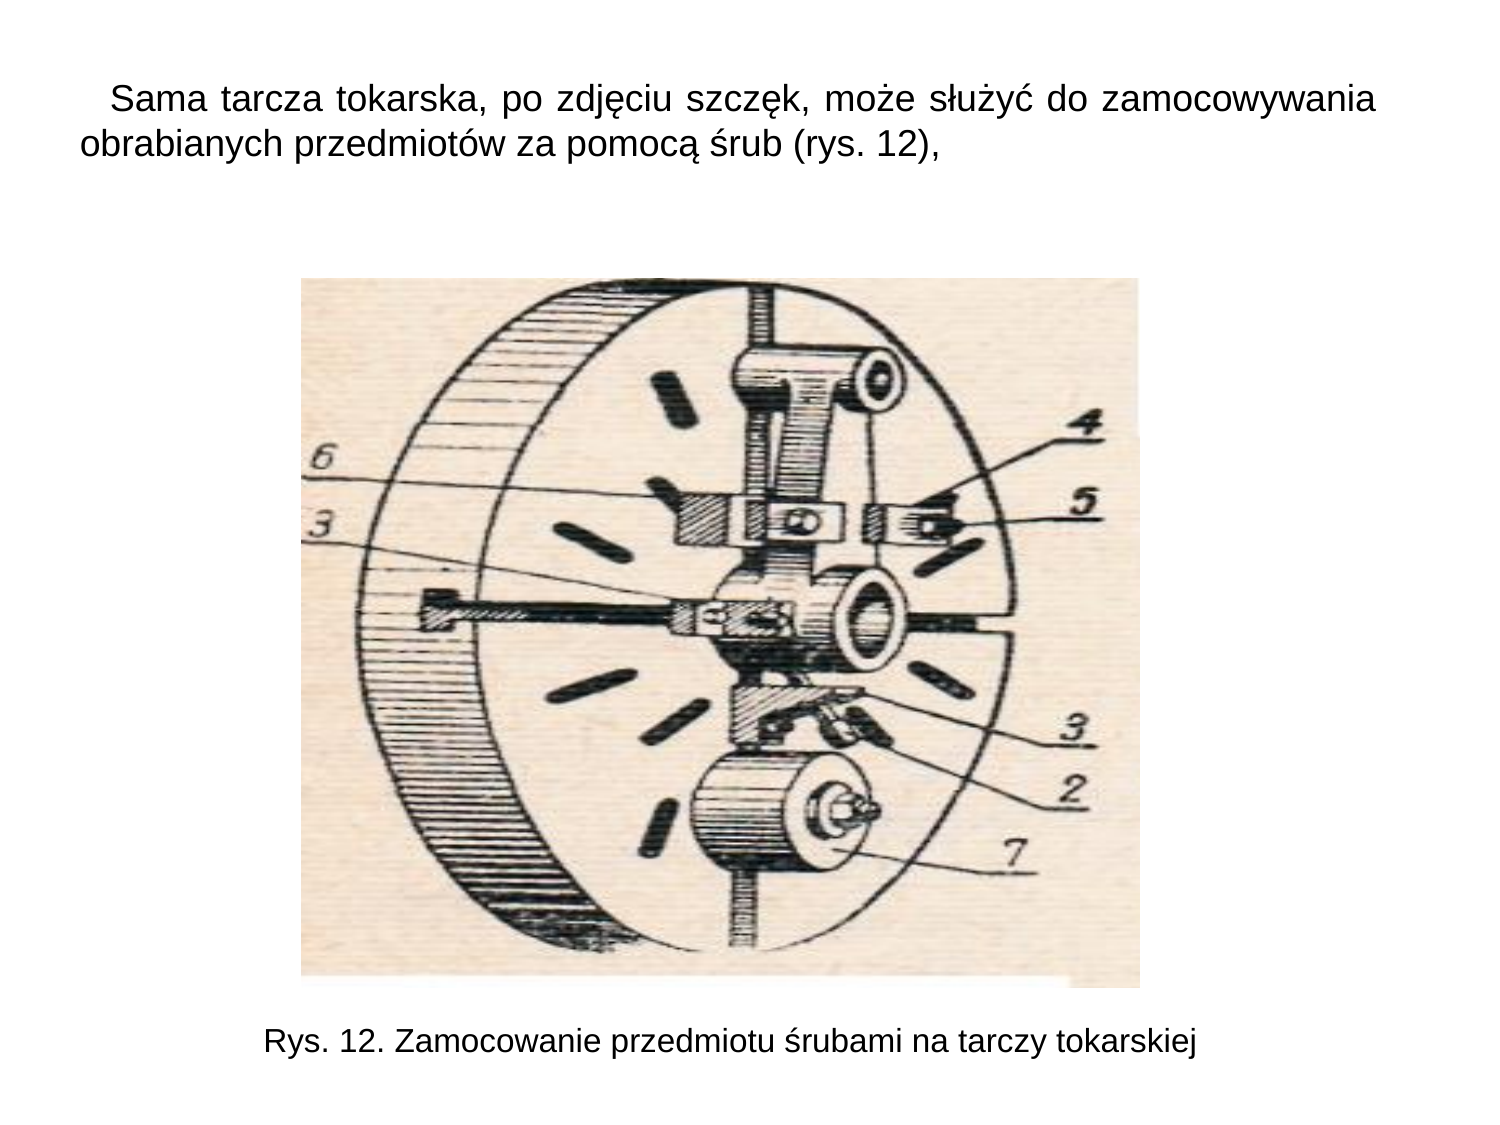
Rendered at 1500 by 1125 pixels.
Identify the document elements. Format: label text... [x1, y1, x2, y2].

text_box Sama tarcza tokarska, po zdjęciu szczęk, może służyć do zamocowywania obrabianych przedmiotów za pomocą śrub (rys. 12), [64, 66, 1392, 172]
text_box Rys. 12. Zamocowanie przedmiotu śrubami na tarczy tokarskiej [218, 1011, 1241, 1107]
picture [300, 278, 1140, 988]
